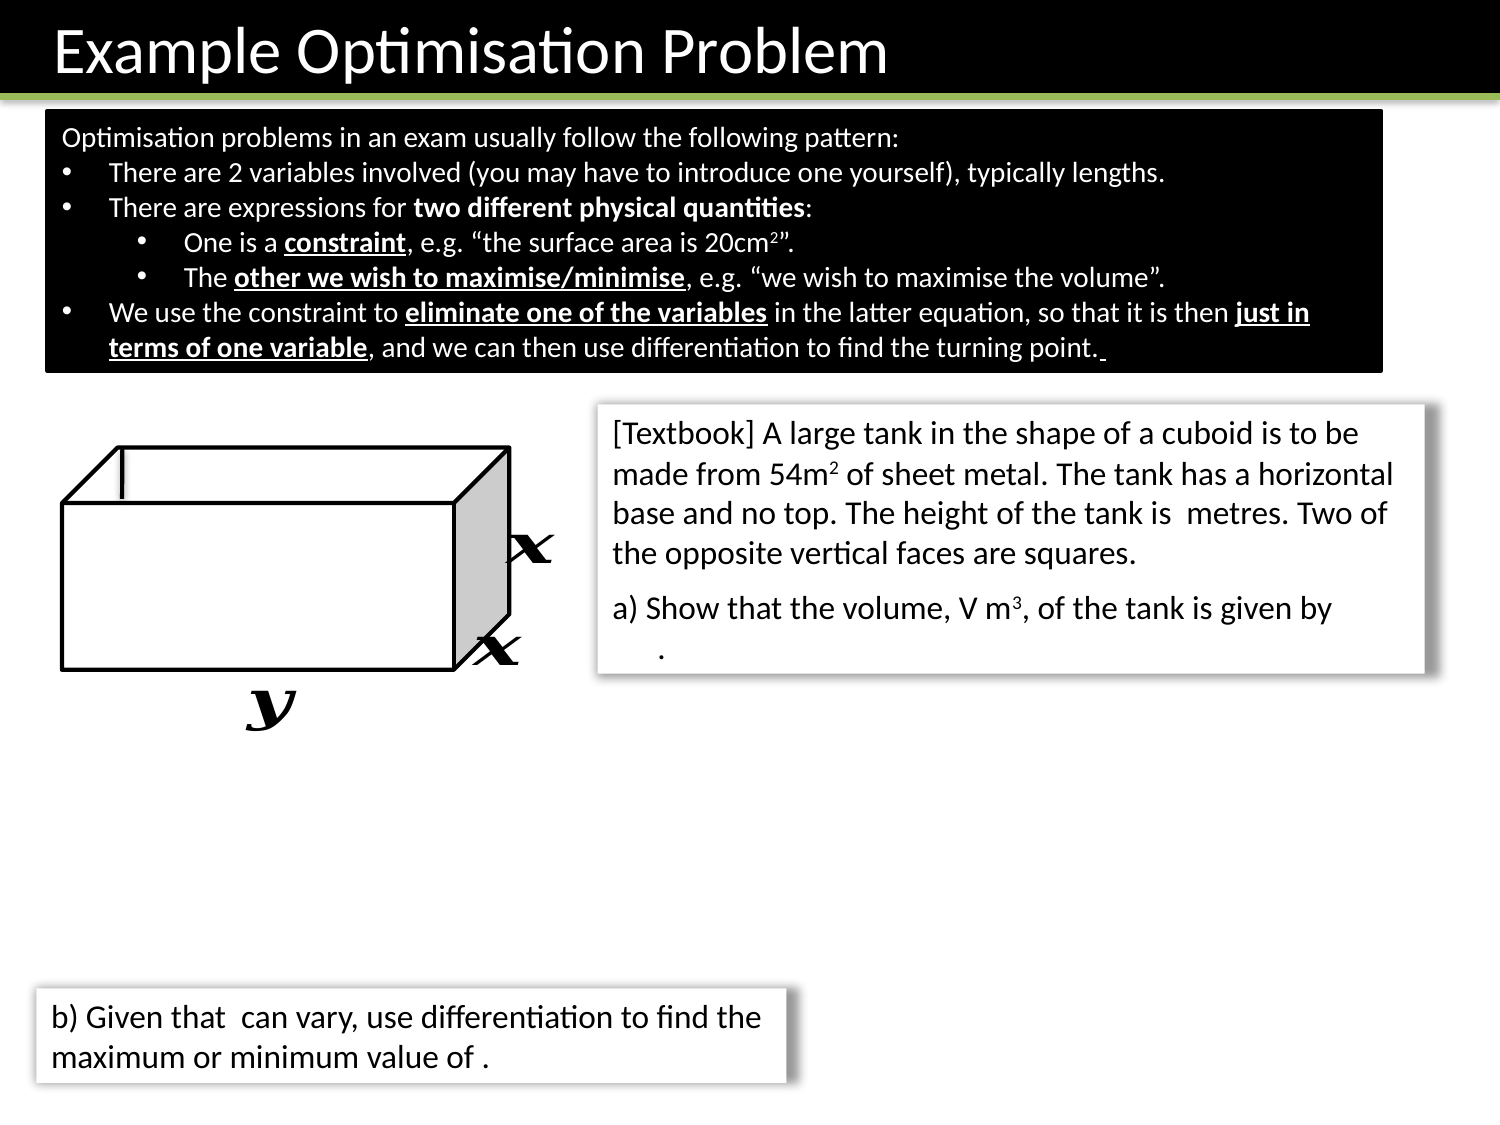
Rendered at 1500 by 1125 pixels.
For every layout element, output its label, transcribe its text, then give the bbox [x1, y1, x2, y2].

text_box [59, 445, 512, 672]
text_box Optimisation problems in an exam usually follow the following pattern: There are 2 variables involved (you may have to introduce one yourself), typically lengths. There are expressions for two different physical quantities: One is a constraint, e.g. “the surface area is 20cm2”. The other we wish to maximise/minimise, e.g. “we wish to maximise the volume”. We use the constraint to eliminate one of the variables in the latter equation, so that it is then just in terms of one variable, and we can then use differentiation to find the turning point. [45, 109, 1383, 373]
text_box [0, 0, 1500, 99]
